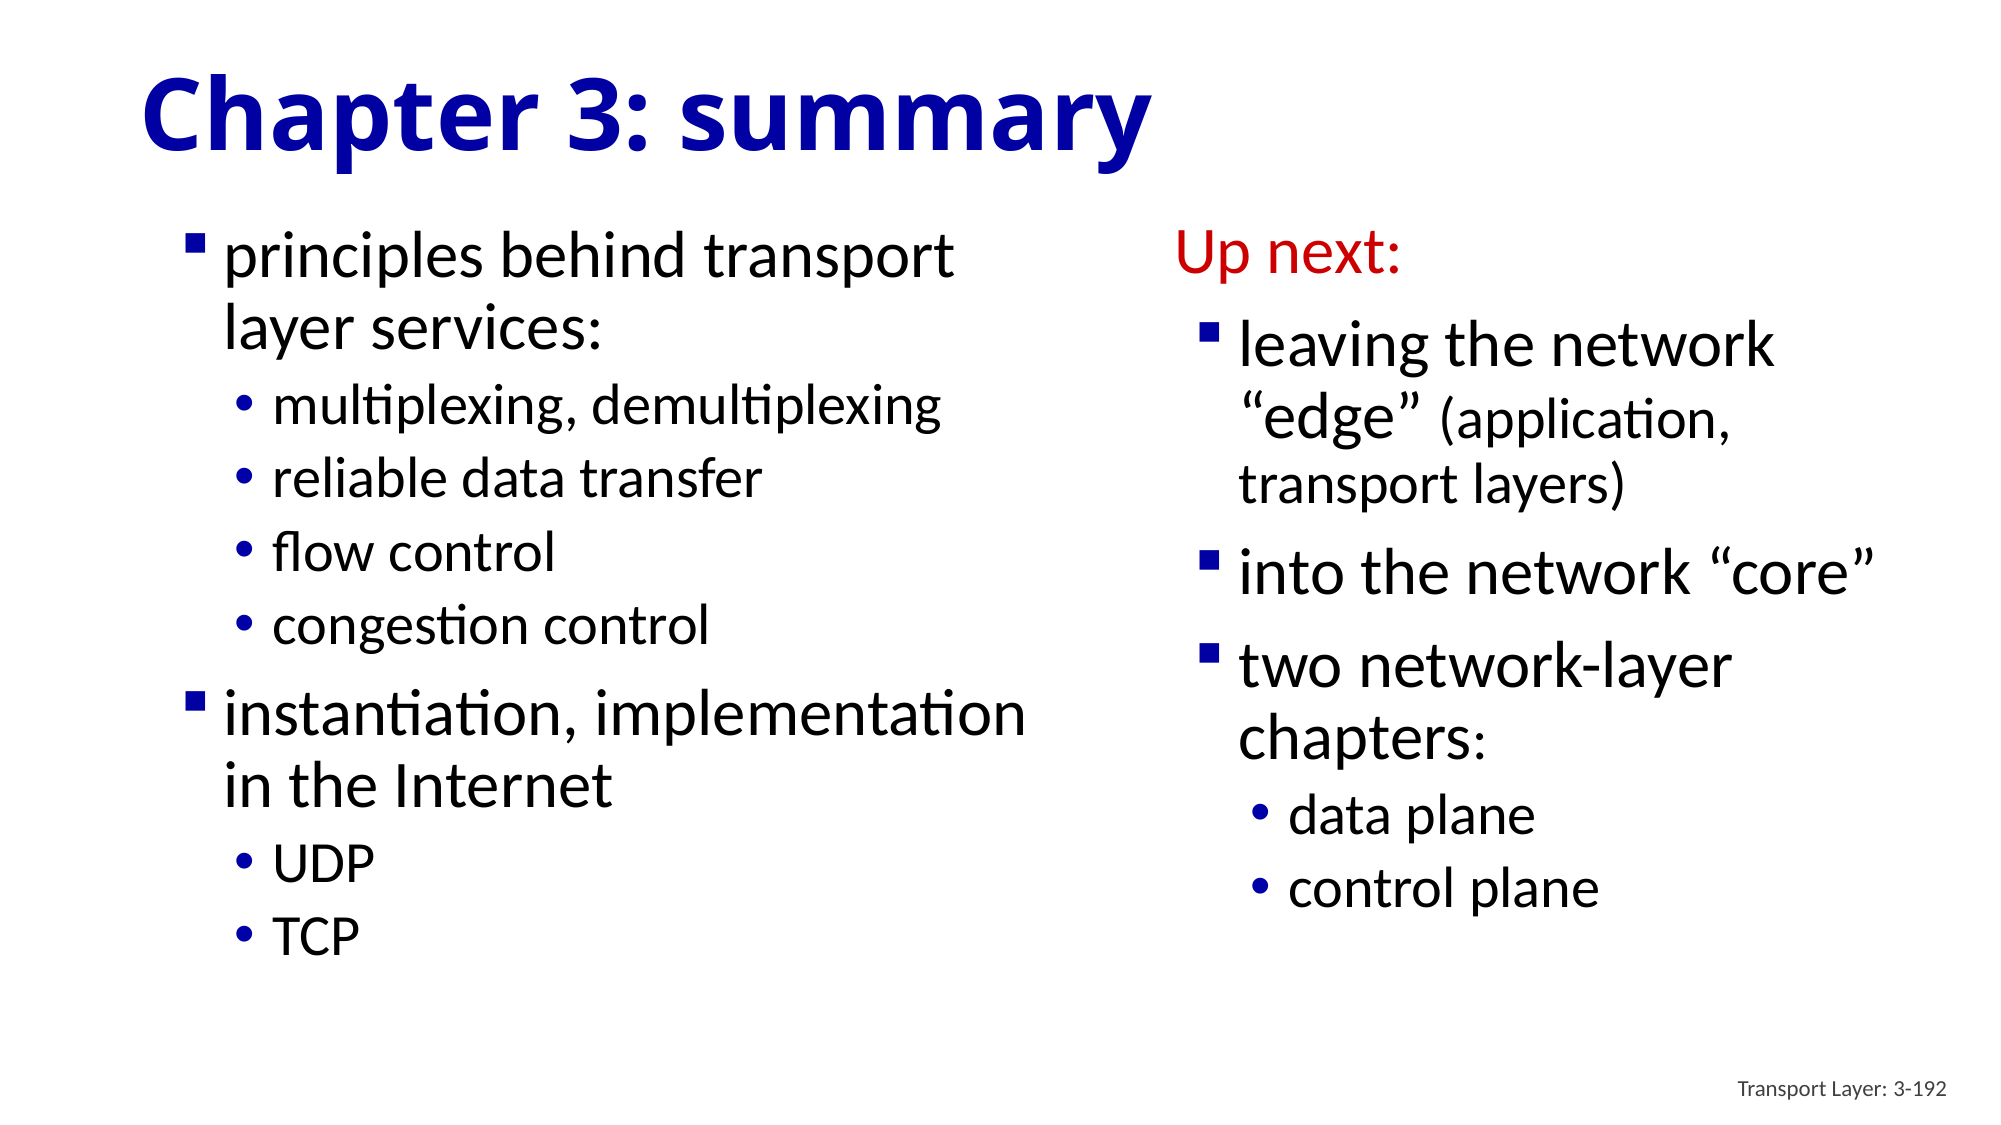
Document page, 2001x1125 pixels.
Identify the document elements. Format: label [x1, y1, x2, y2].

text_box [143, 212, 1067, 1070]
title [124, 44, 1994, 192]
slide_number [1512, 1056, 1963, 1117]
text_box [1159, 208, 1936, 1003]
